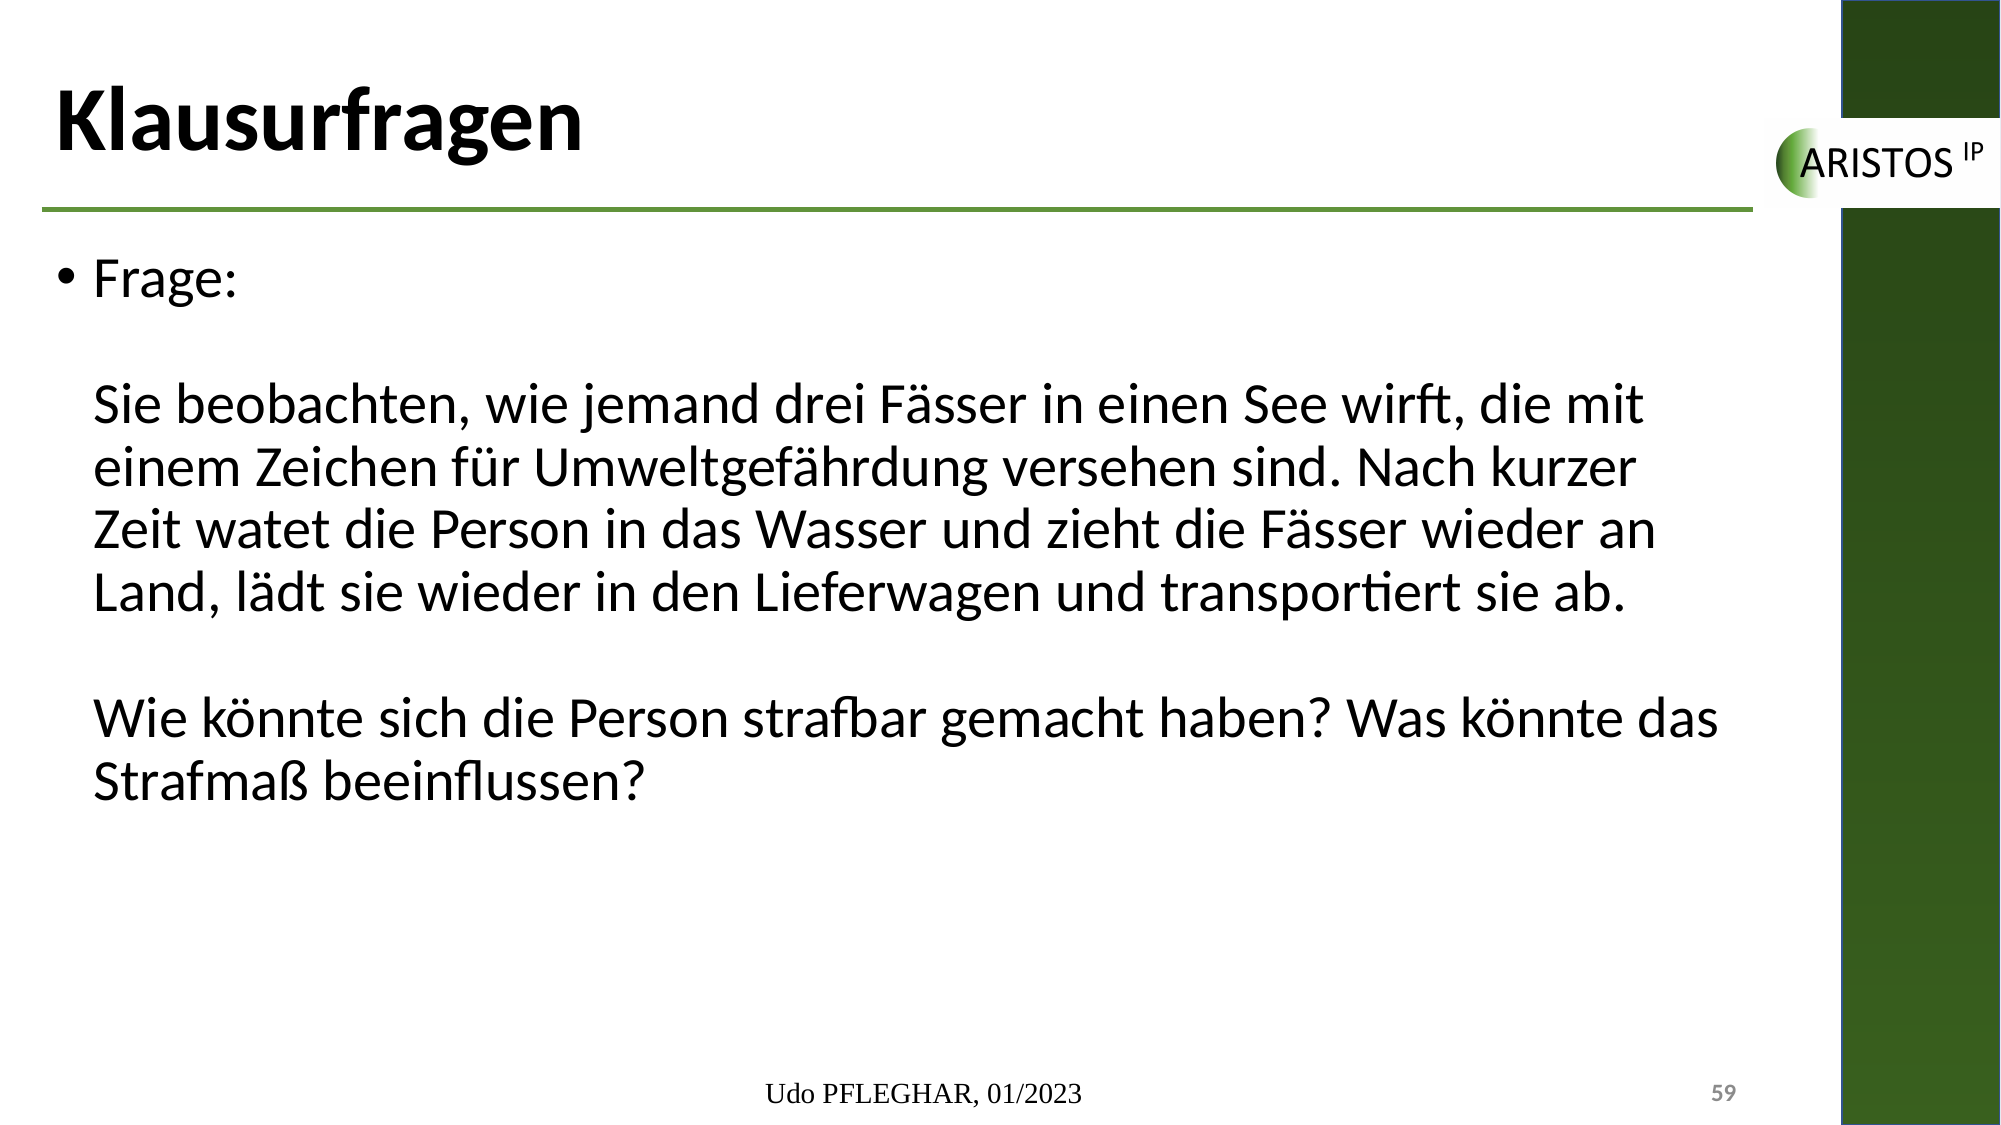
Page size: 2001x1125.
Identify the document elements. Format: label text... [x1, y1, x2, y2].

footer Udo PFLEGHAR, 01/2023 [515, 1068, 1332, 1115]
picture [1764, 118, 2001, 208]
title Klausurfragen [41, 59, 1753, 183]
list Frage: Sie beobachten, wie jemand drei Fässer in einen See wirft, die mit einem Zeichen für Umweltgefährdung versehen sind. Nach kurzer Zeit watet die Person in das Wasser und zieht die Fässer wieder an Land, lädt sie wieder in den Lieferwagen und transportiert sie ab. Wie könnte sich die Person strafbar gemacht haben? Was könnte das Strafmaß beeinflussen? [41, 239, 1752, 1038]
slide_number 59 [1352, 1068, 1752, 1115]
